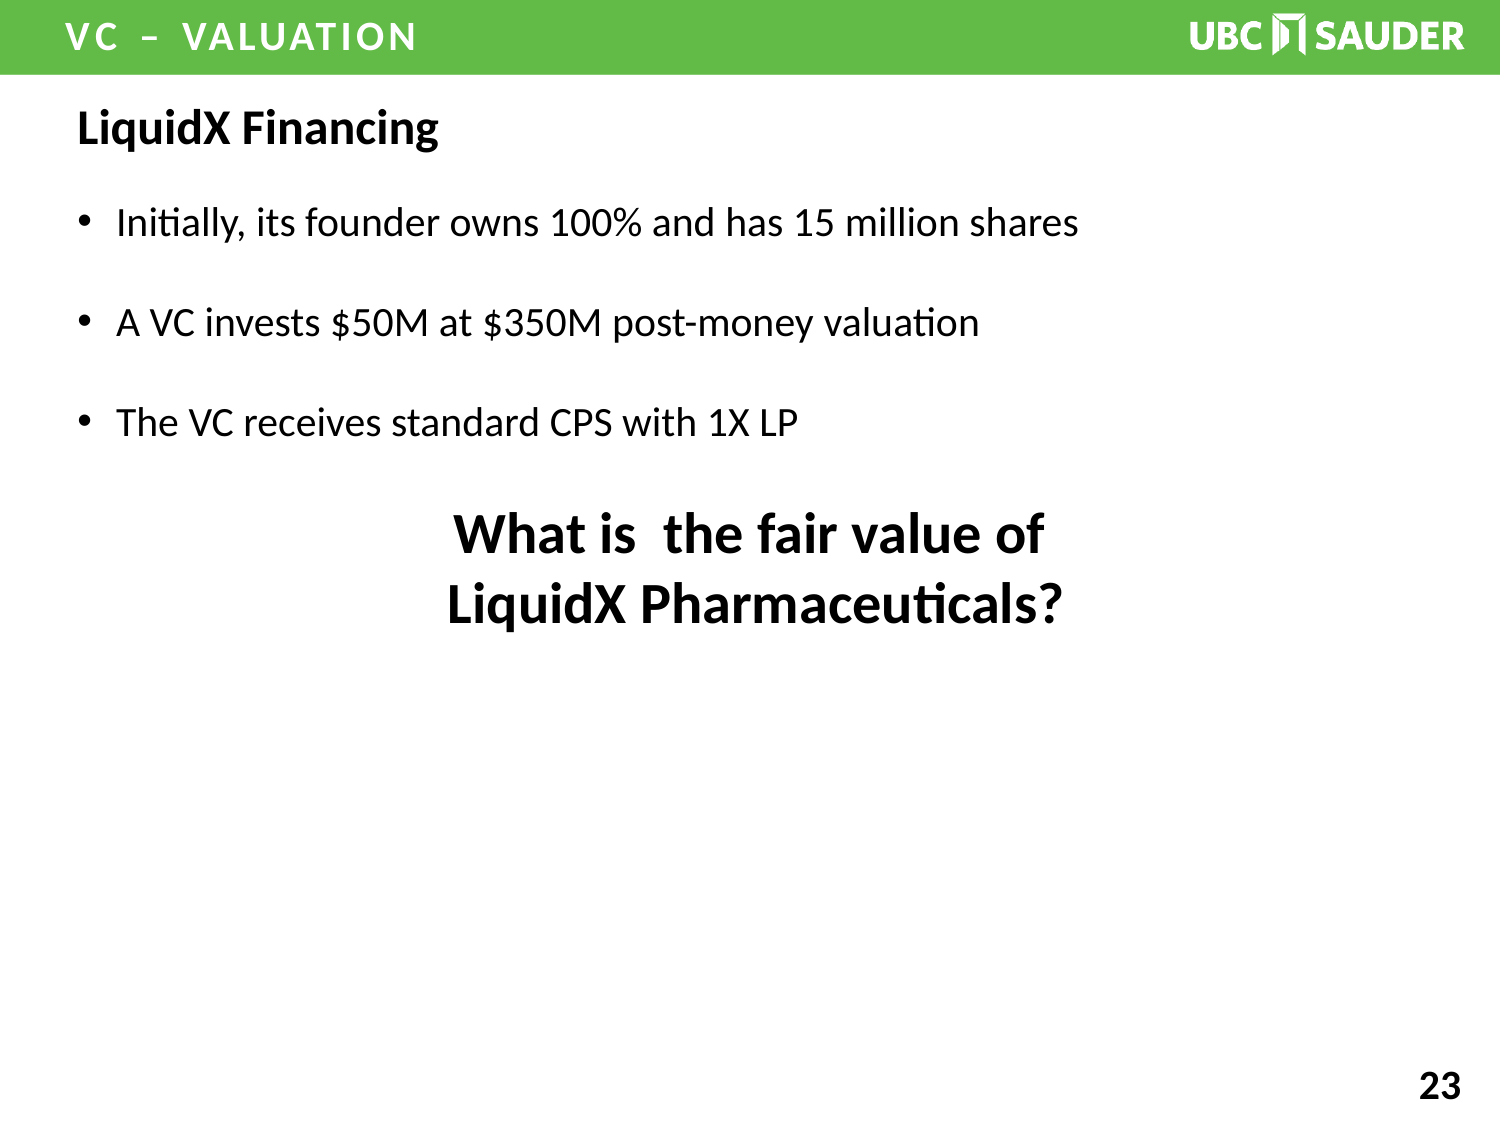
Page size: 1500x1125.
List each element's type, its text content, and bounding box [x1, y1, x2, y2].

title LiquidX Financing [62, 87, 1413, 188]
picture [1156, 7, 1482, 56]
list Initially, its founder owns 100% and has 15 million shares A VC invests $50M at $350M post-money valuation The VC receives standard CPS with 1X LP What is the fair value of LiquidX Pharmaceuticals? [62, 187, 1450, 1025]
